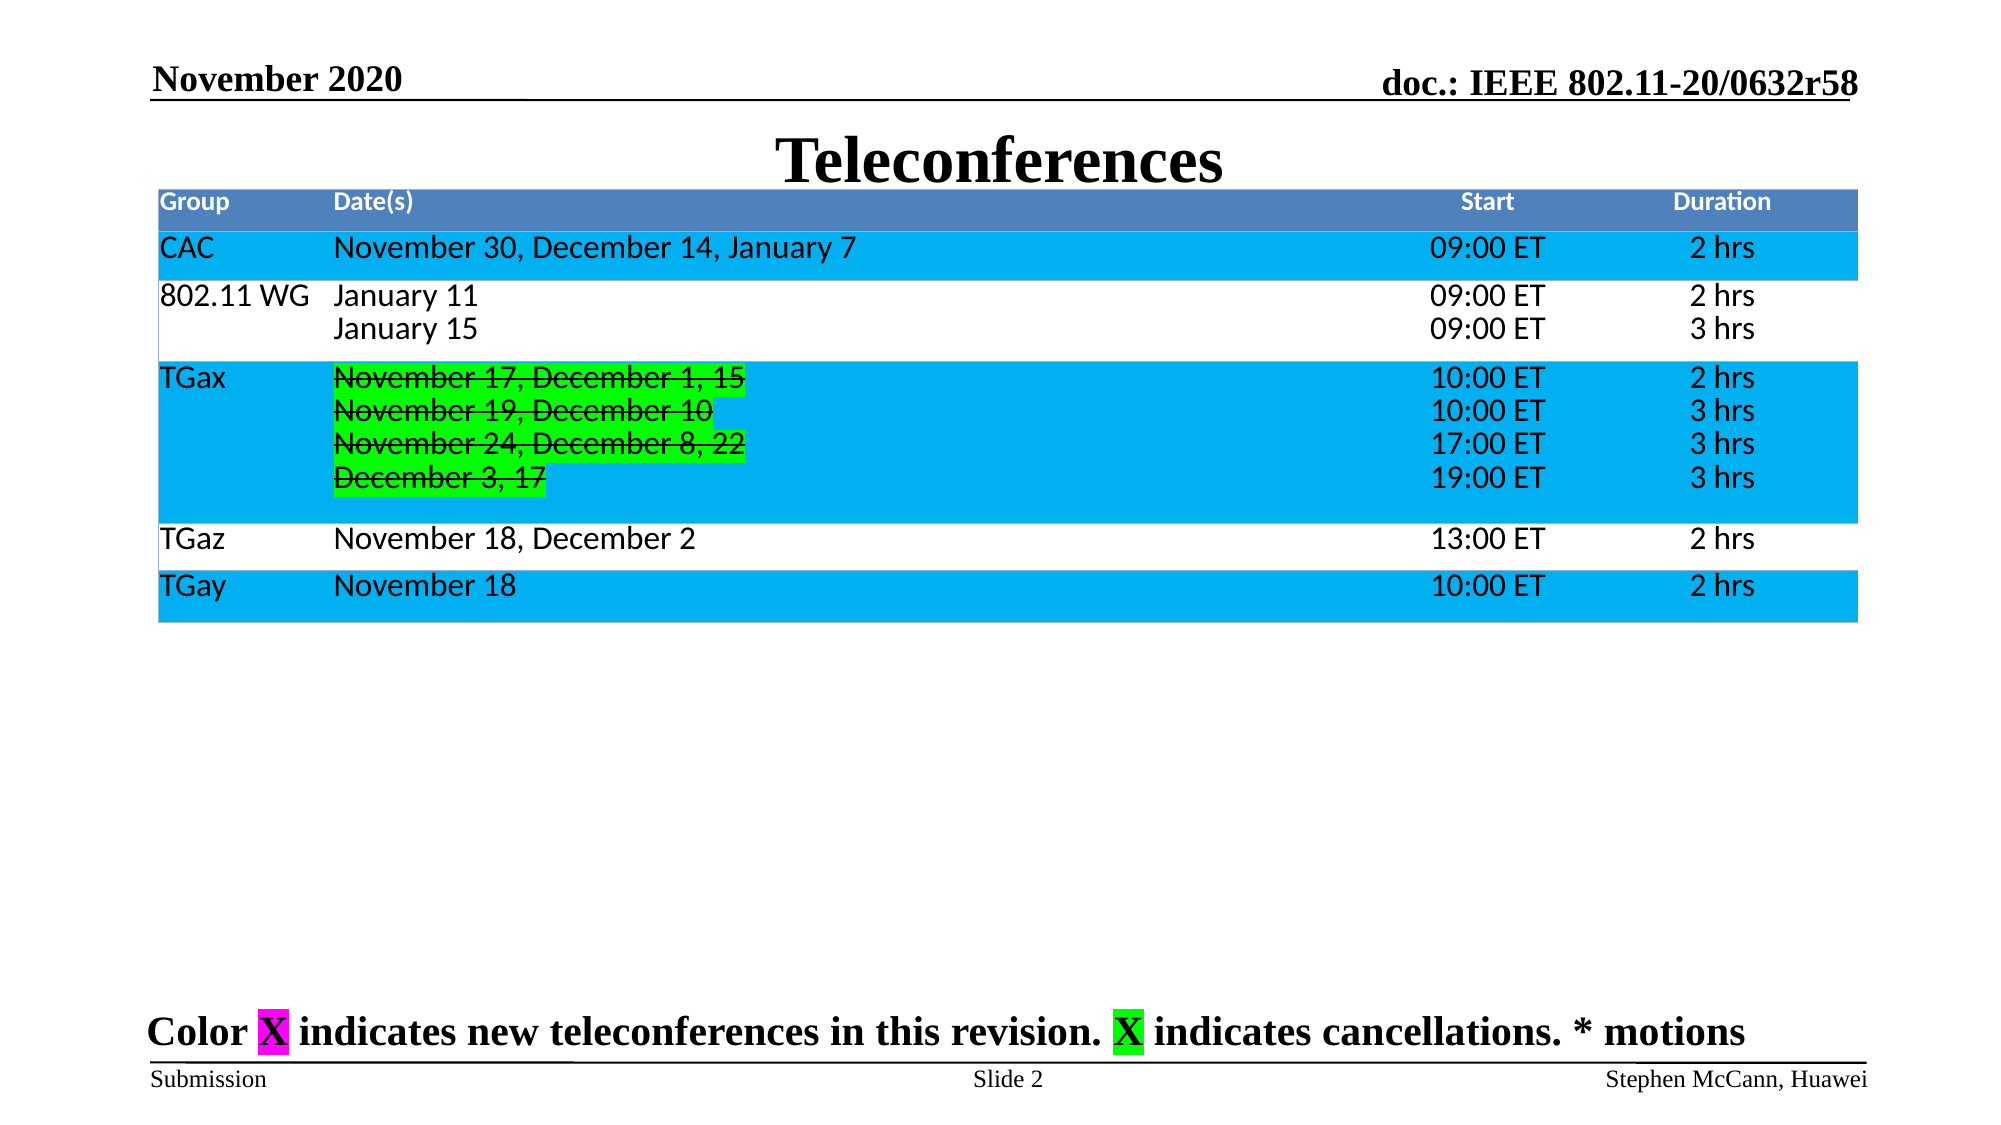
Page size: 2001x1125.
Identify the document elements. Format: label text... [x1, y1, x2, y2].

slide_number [152, 54, 563, 100]
table_cell TGaz [159, 524, 332, 570]
table_cell November 17, December 1, 15 November 19, December 10 November 24, December 8, 22 December 3, 17 [332, 362, 1389, 523]
footer Stephen McCann, Huawei [1171, 1062, 1869, 1093]
table_cell 2 hrs [1587, 232, 1858, 280]
table_cell CAC [159, 232, 332, 280]
table_cell TGay [159, 571, 332, 622]
table_cell 13:00 ET [1389, 524, 1587, 570]
table_cell 2 hrs 3 hrs 3 hrs 3 hrs [1587, 362, 1858, 523]
table_cell 2 hrs [1587, 524, 1858, 570]
table_cell 10:00 ET [1389, 571, 1587, 622]
table_header Duration [1587, 190, 1858, 231]
table_cell 2 hrs [1587, 571, 1858, 622]
title Teleconferences [149, 112, 1850, 201]
table_cell January 11 January 15 [332, 281, 1389, 361]
slide_number Slide 2 [950, 1062, 1067, 1123]
table_cell TGax [159, 362, 332, 523]
table_cell November 30, December 14, January 7 [332, 232, 1389, 280]
table_cell 09:00 ET 09:00 ET [1389, 281, 1587, 361]
table_cell November 18, December 2 [332, 524, 1389, 570]
text_box Color X indicates new teleconferences in this revision. X indicates cancellations. * motions [131, 996, 1900, 1062]
table_cell November 18 [332, 571, 1389, 622]
table_header Date(s) [332, 190, 1389, 231]
table_header Start [1389, 190, 1587, 231]
table_header Group [159, 190, 332, 231]
table_cell 2 hrs 3 hrs [1587, 281, 1858, 361]
table_cell 10:00 ET 10:00 ET 17:00 ET 19:00 ET [1389, 362, 1587, 523]
table_cell 802.11 WG [159, 281, 332, 361]
table_cell 09:00 ET [1389, 232, 1587, 280]
